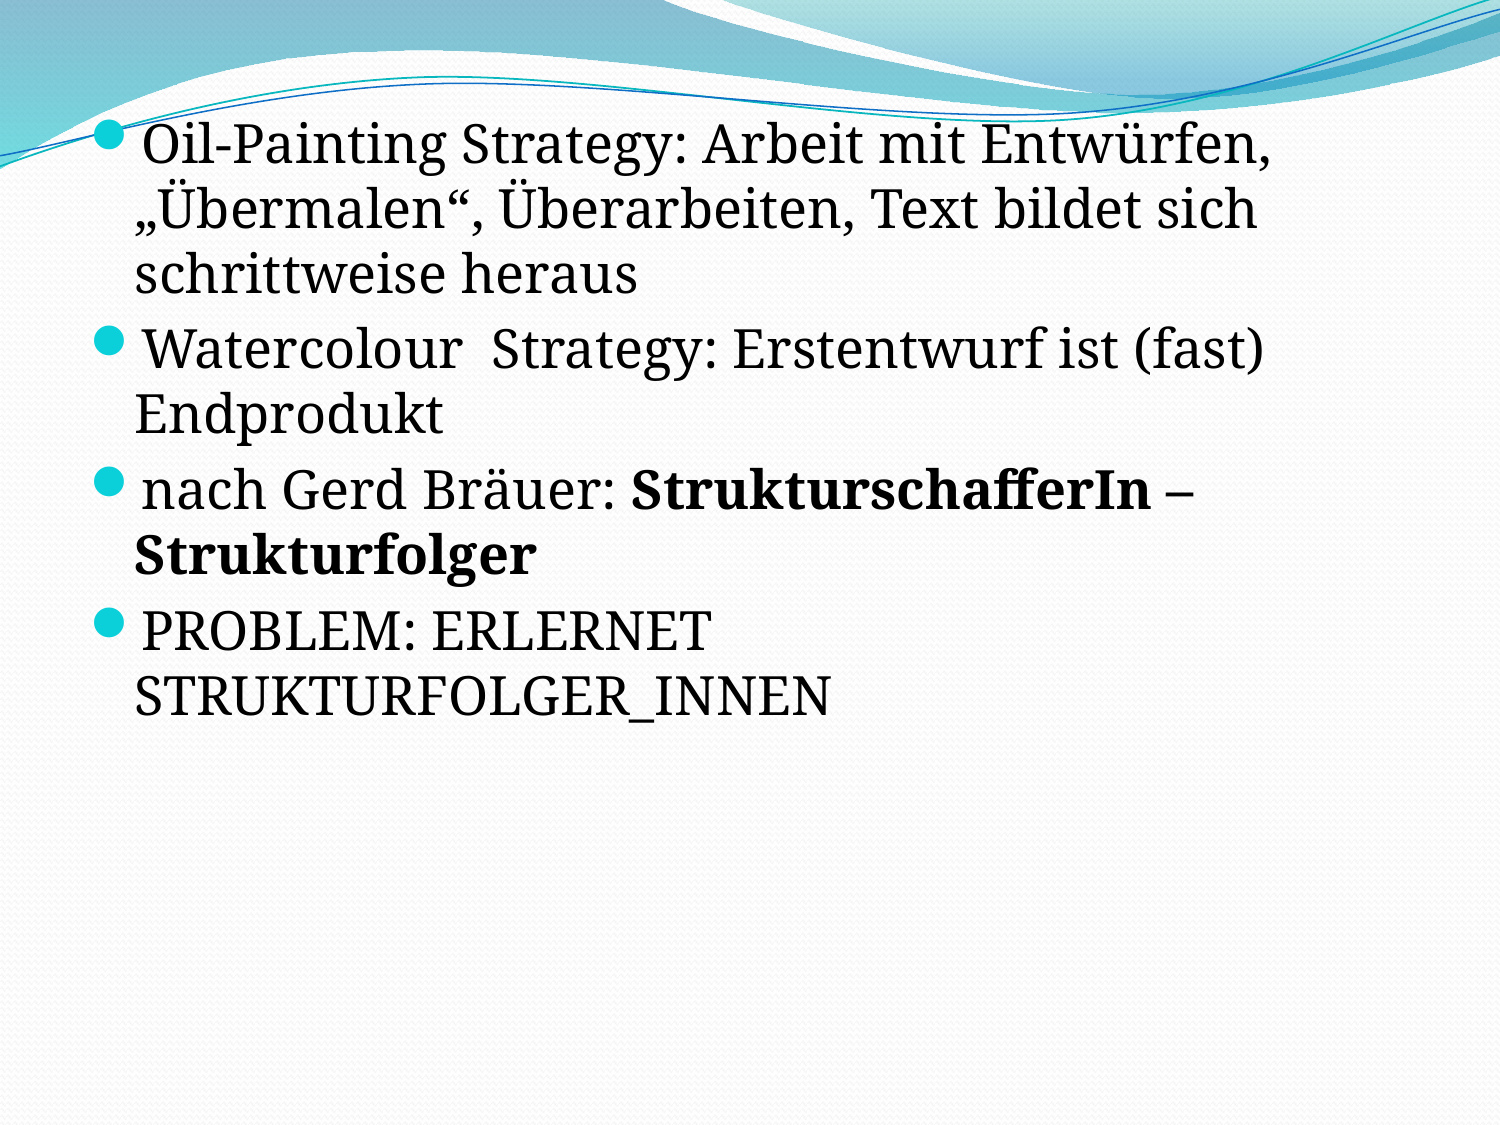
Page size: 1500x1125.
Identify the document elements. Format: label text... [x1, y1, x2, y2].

list Oil-Painting Strategy: Arbeit mit Entwürfen, „Übermalen“, Überarbeiten, Text bildet sich schrittweise heraus Watercolour Strategy: Erstentwurf ist (fast) Endprodukt nach Gerd Bräuer: StrukturschafferIn – Strukturfolger PROBLEM: ERLERNET STRUKTURFOLGER_INNEN [75, 101, 1425, 1038]
